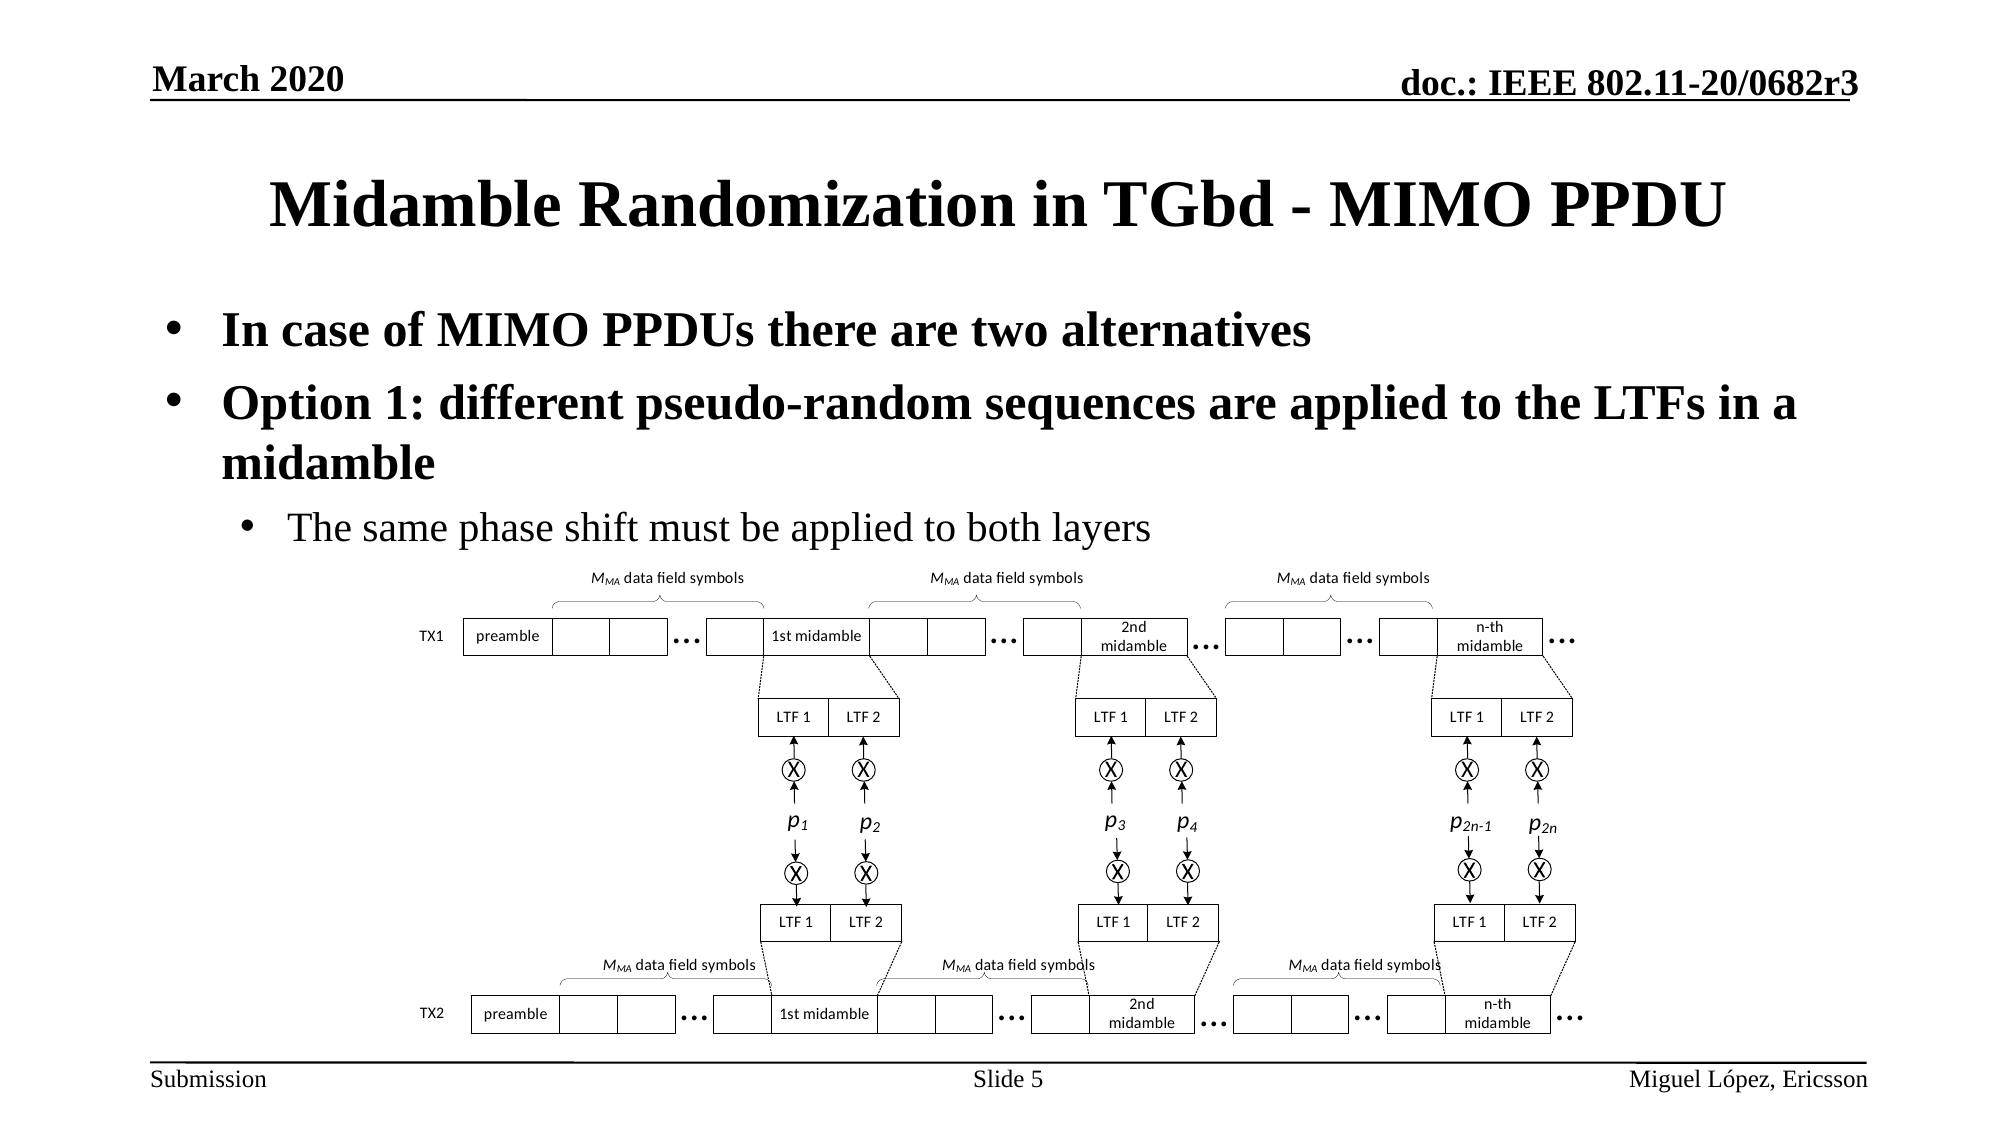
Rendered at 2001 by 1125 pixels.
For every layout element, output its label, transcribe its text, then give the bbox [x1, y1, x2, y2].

footer Miguel López, Ericsson [1171, 1061, 1869, 1093]
slide_number Slide 5 [950, 1066, 1067, 1123]
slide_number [152, 54, 563, 100]
picture [409, 562, 1607, 1058]
title Midamble Randomization in TGbd - MIMO PPDU [149, 112, 1850, 288]
